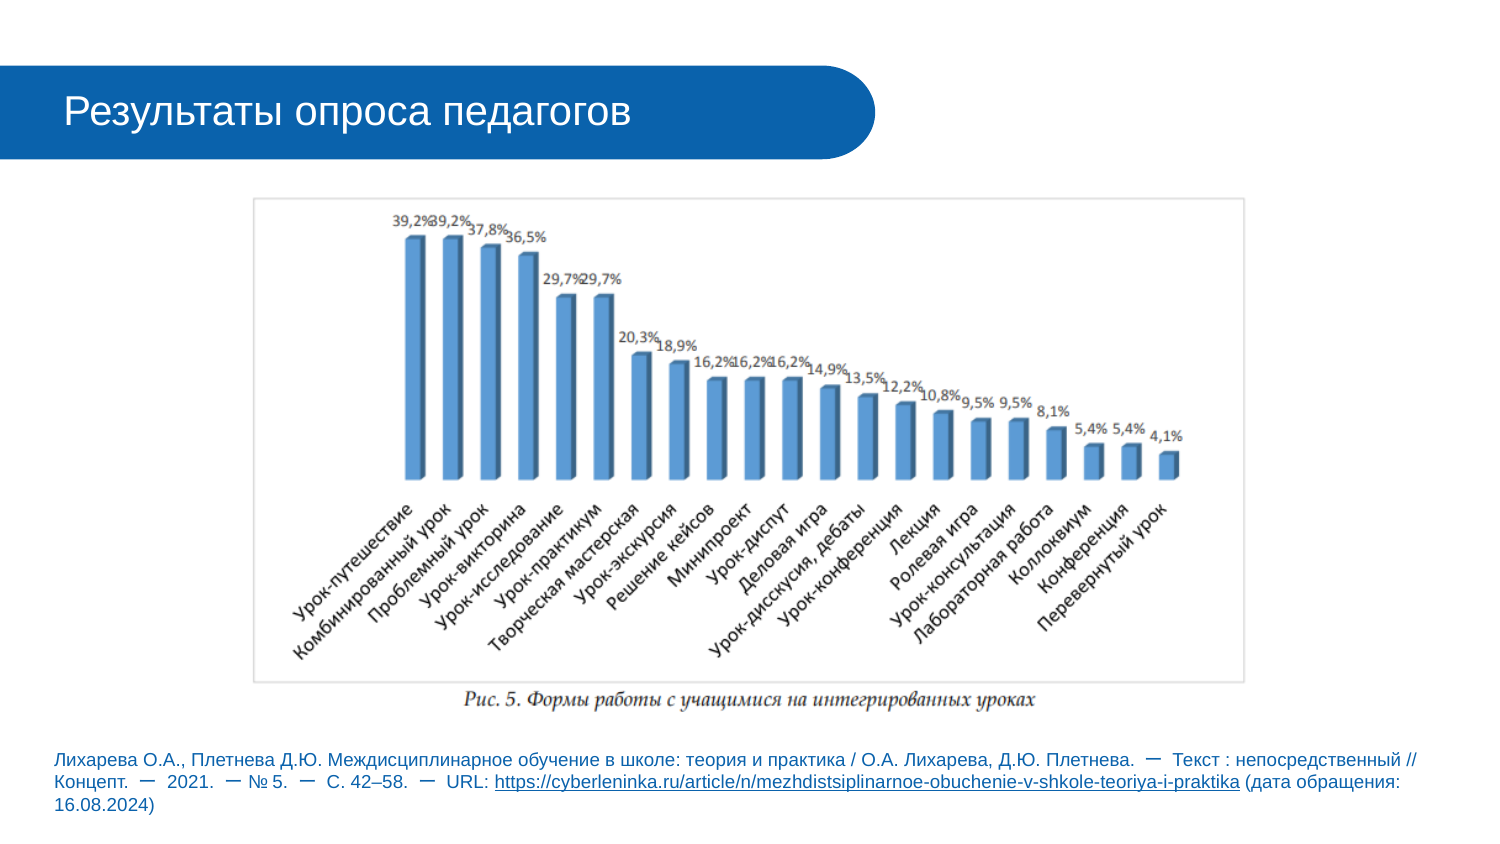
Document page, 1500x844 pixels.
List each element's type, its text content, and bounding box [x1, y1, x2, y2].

text_box Лихарева О.А., Плетнева Д.Ю. Междисциплинарное обучение в школе: теория и практика / О.А. Лихарева, Д.Ю. Плетнева. ー Текст : непосредственный // Концепт. ー 2021. ー №5. ー С. 42–58. ー URL: https://cyberleninka.ru/article/n/mezhdistsiplinarnoe-obuchenie-v-shkole-teoriya-i-praktika (дата обращения: 16.08.2024) [39, 732, 1461, 831]
picture [237, 189, 1263, 733]
title Результаты опроса педагогов [63, 82, 832, 225]
text_box [0, 65, 876, 160]
